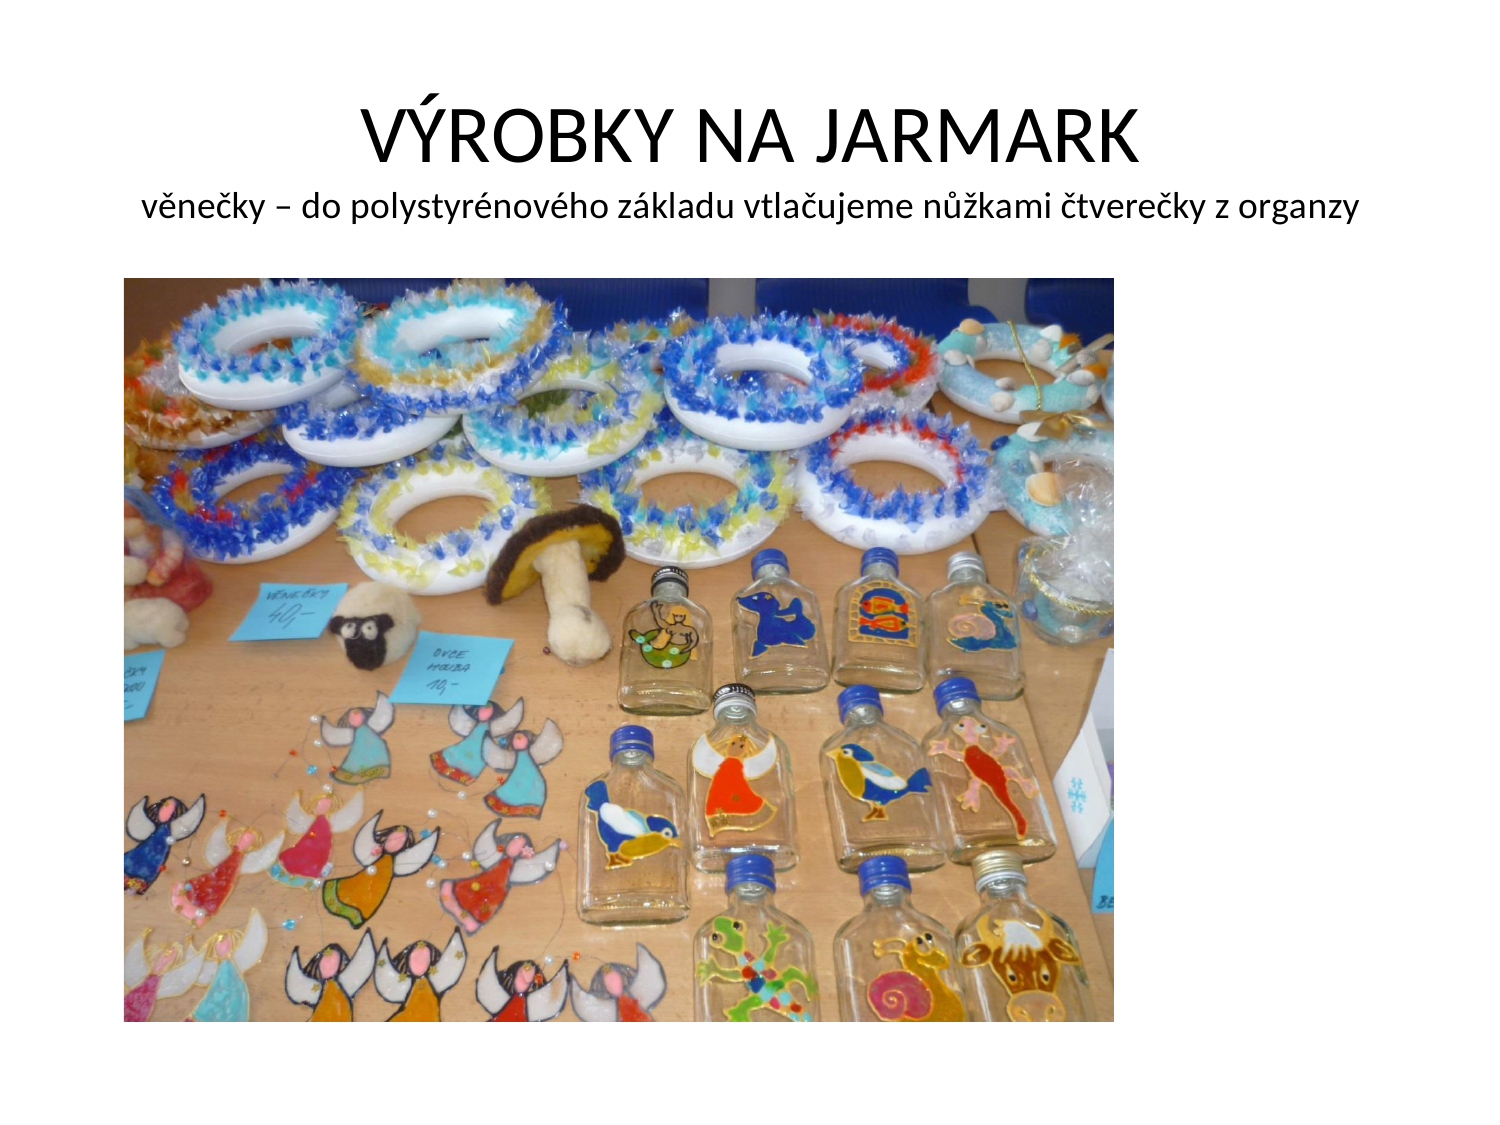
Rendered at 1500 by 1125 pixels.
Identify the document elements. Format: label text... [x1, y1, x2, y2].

title VÝROBKY NA JARMARK věnečky – do polystyrénového základu vtlačujeme nůžkami čtverečky z organzy [122, 35, 1378, 269]
text_box [123, 278, 1114, 1022]
